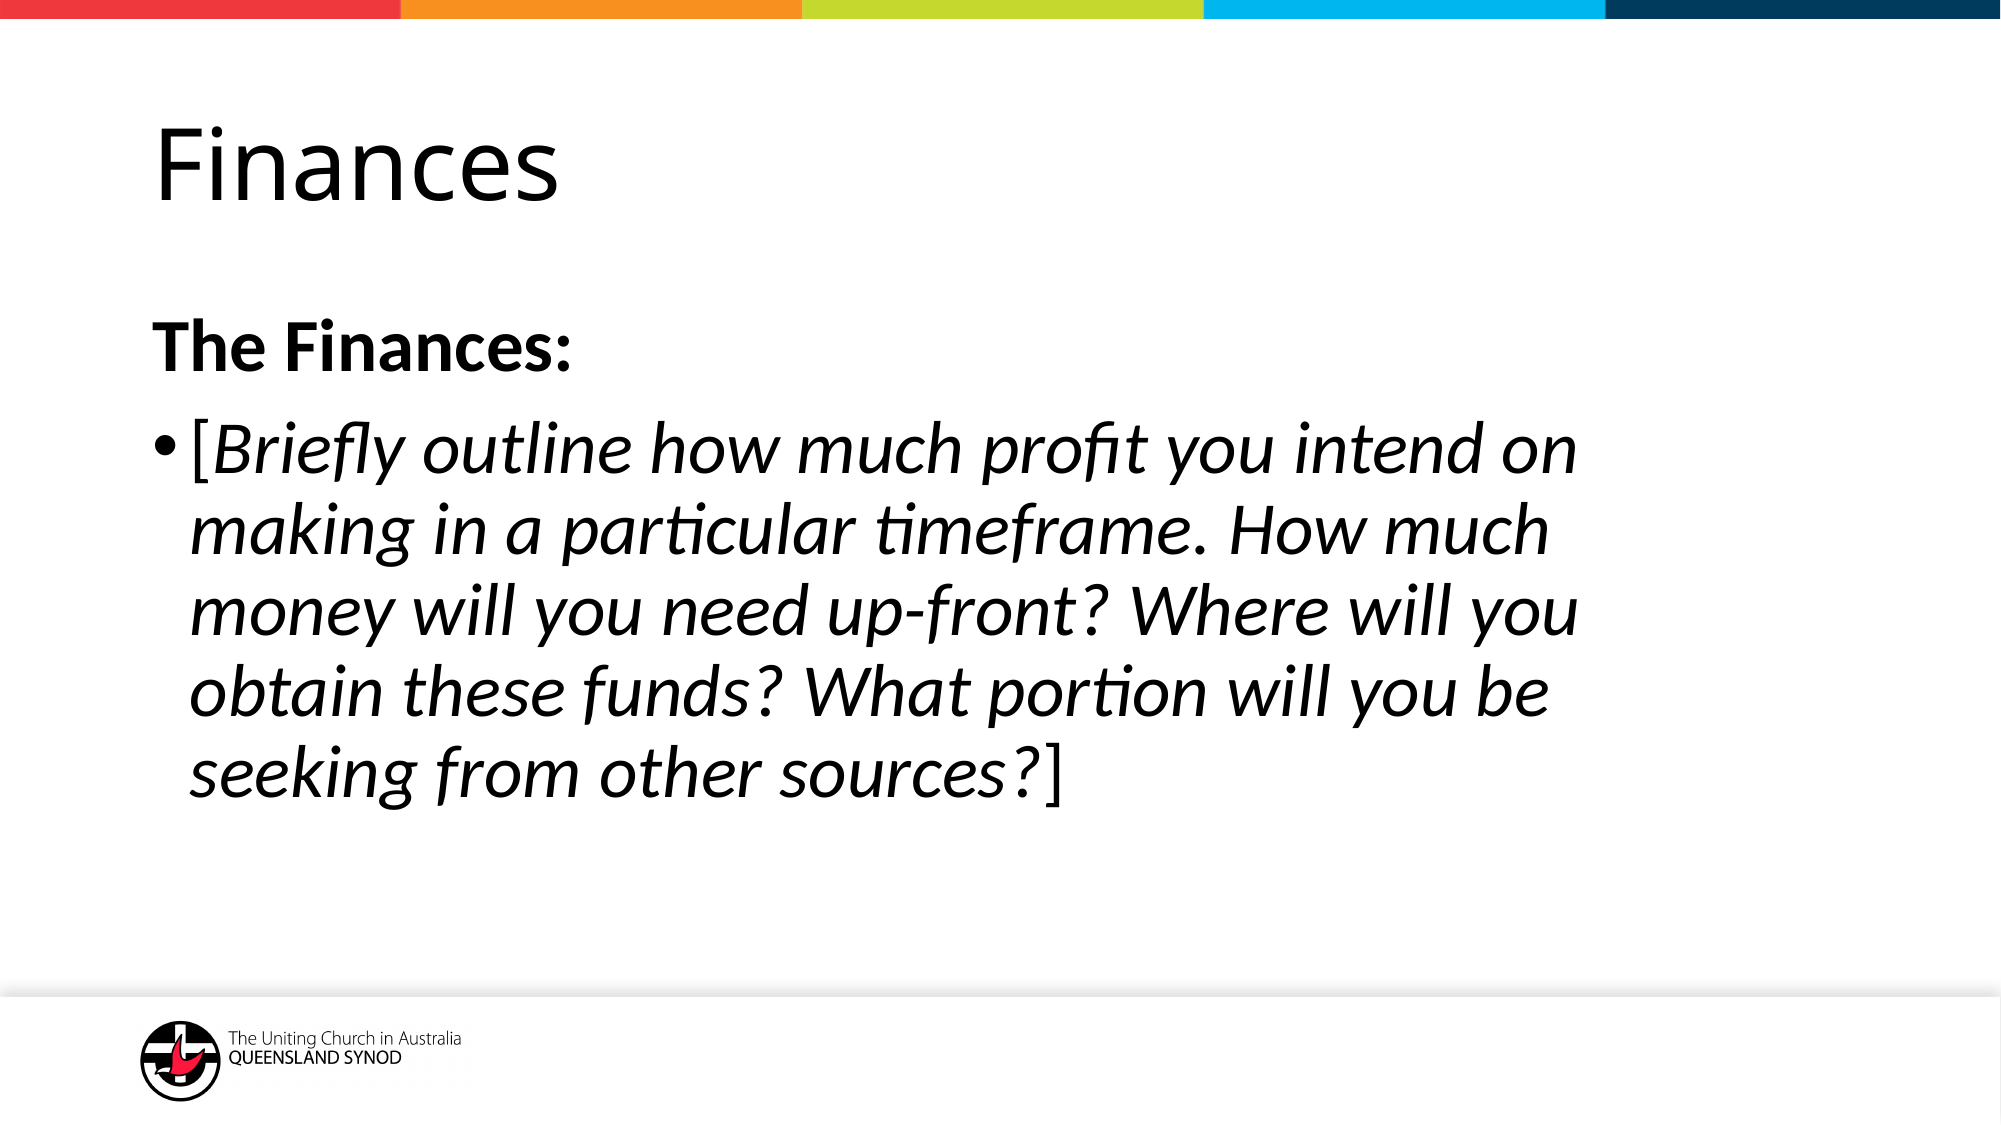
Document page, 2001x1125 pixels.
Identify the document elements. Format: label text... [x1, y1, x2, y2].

title Finances [137, 59, 1863, 278]
list The Finances: [Briefly outline how much profit you intend on making in a particular timeframe. How much money will you need up-front? Where will you obtain these funds? What portion will you be seeking from other sources?] [137, 299, 1754, 1014]
picture [1606, 0, 2001, 19]
picture [0, 0, 1203, 19]
picture [137, 1019, 475, 1103]
